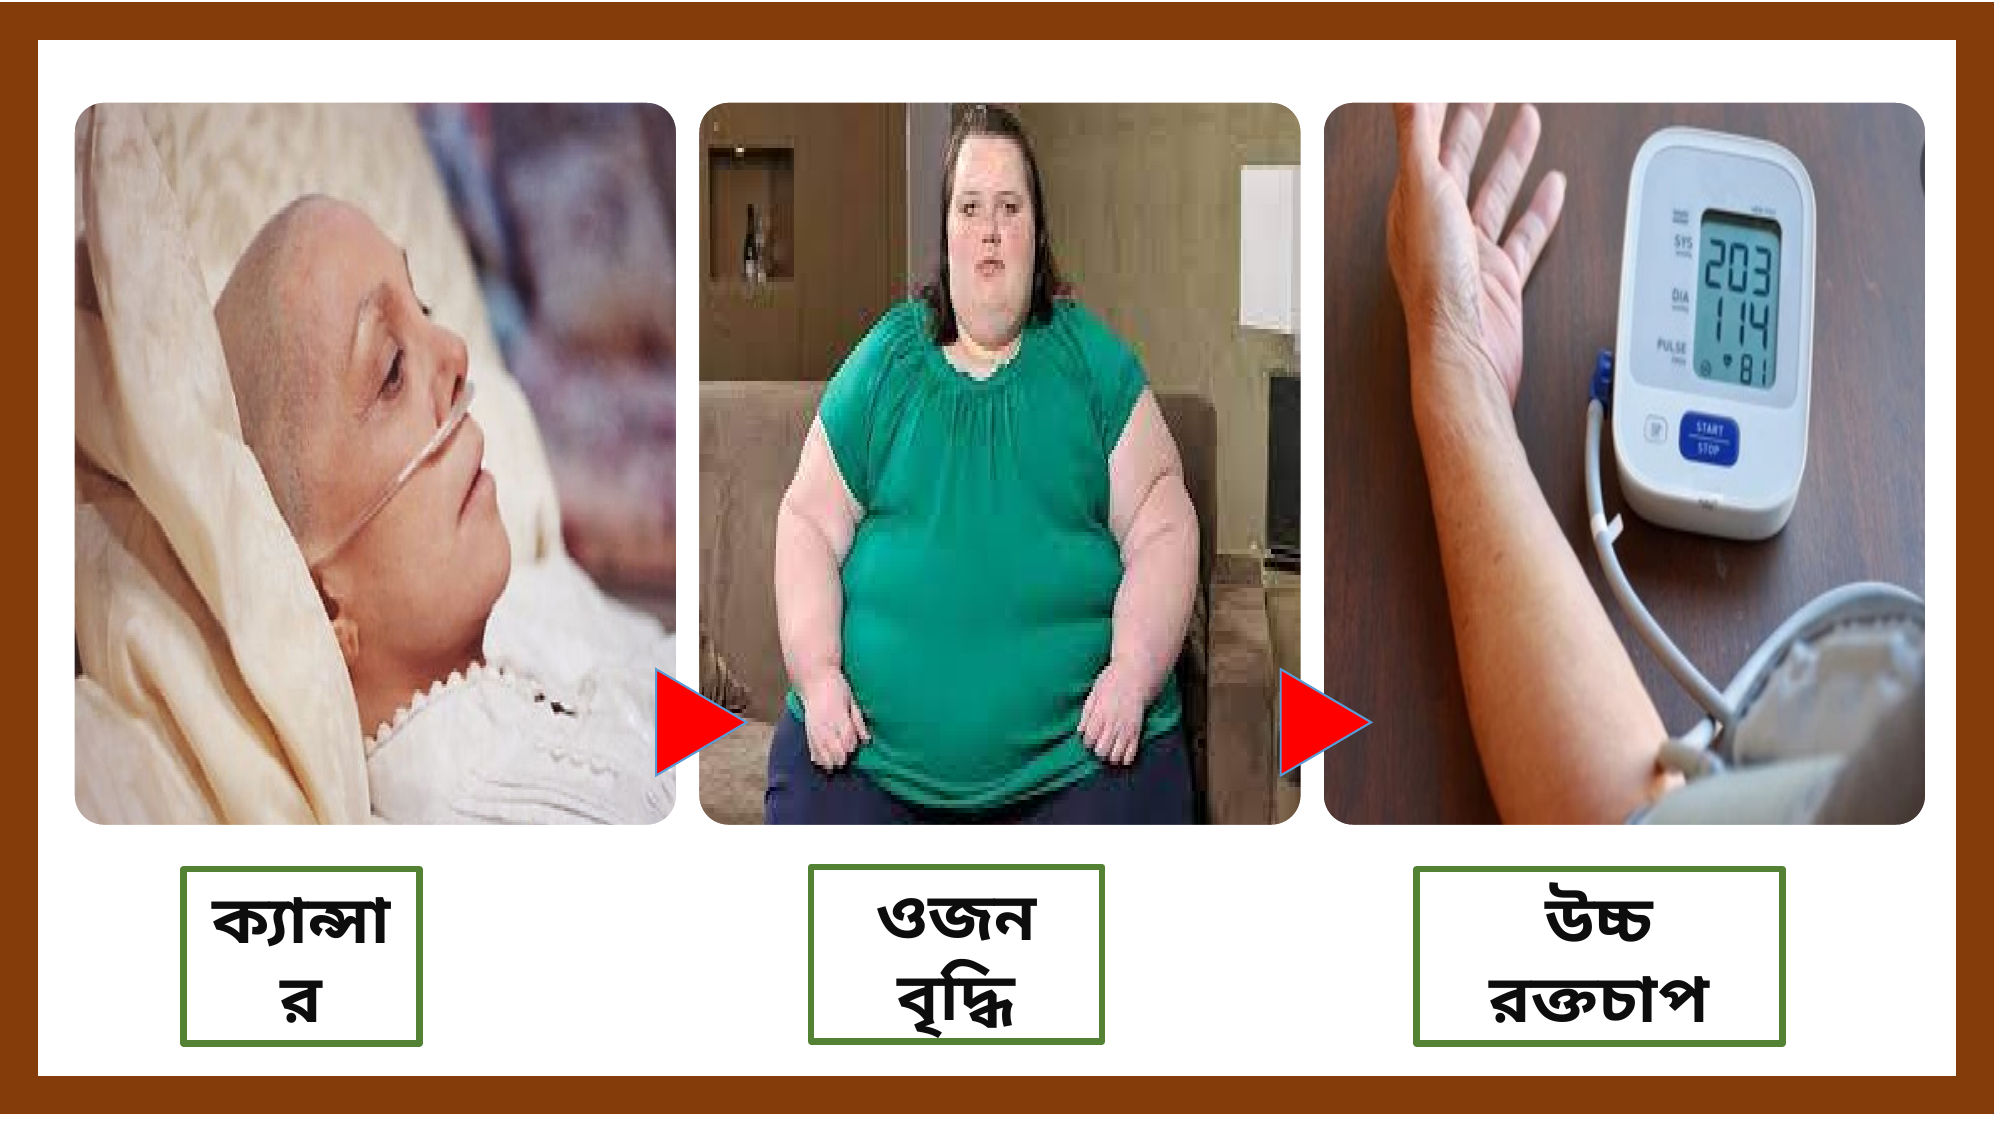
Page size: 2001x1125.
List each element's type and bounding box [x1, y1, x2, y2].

text_box [73, 51, 1927, 876]
text_box [18, 20, 1976, 1096]
